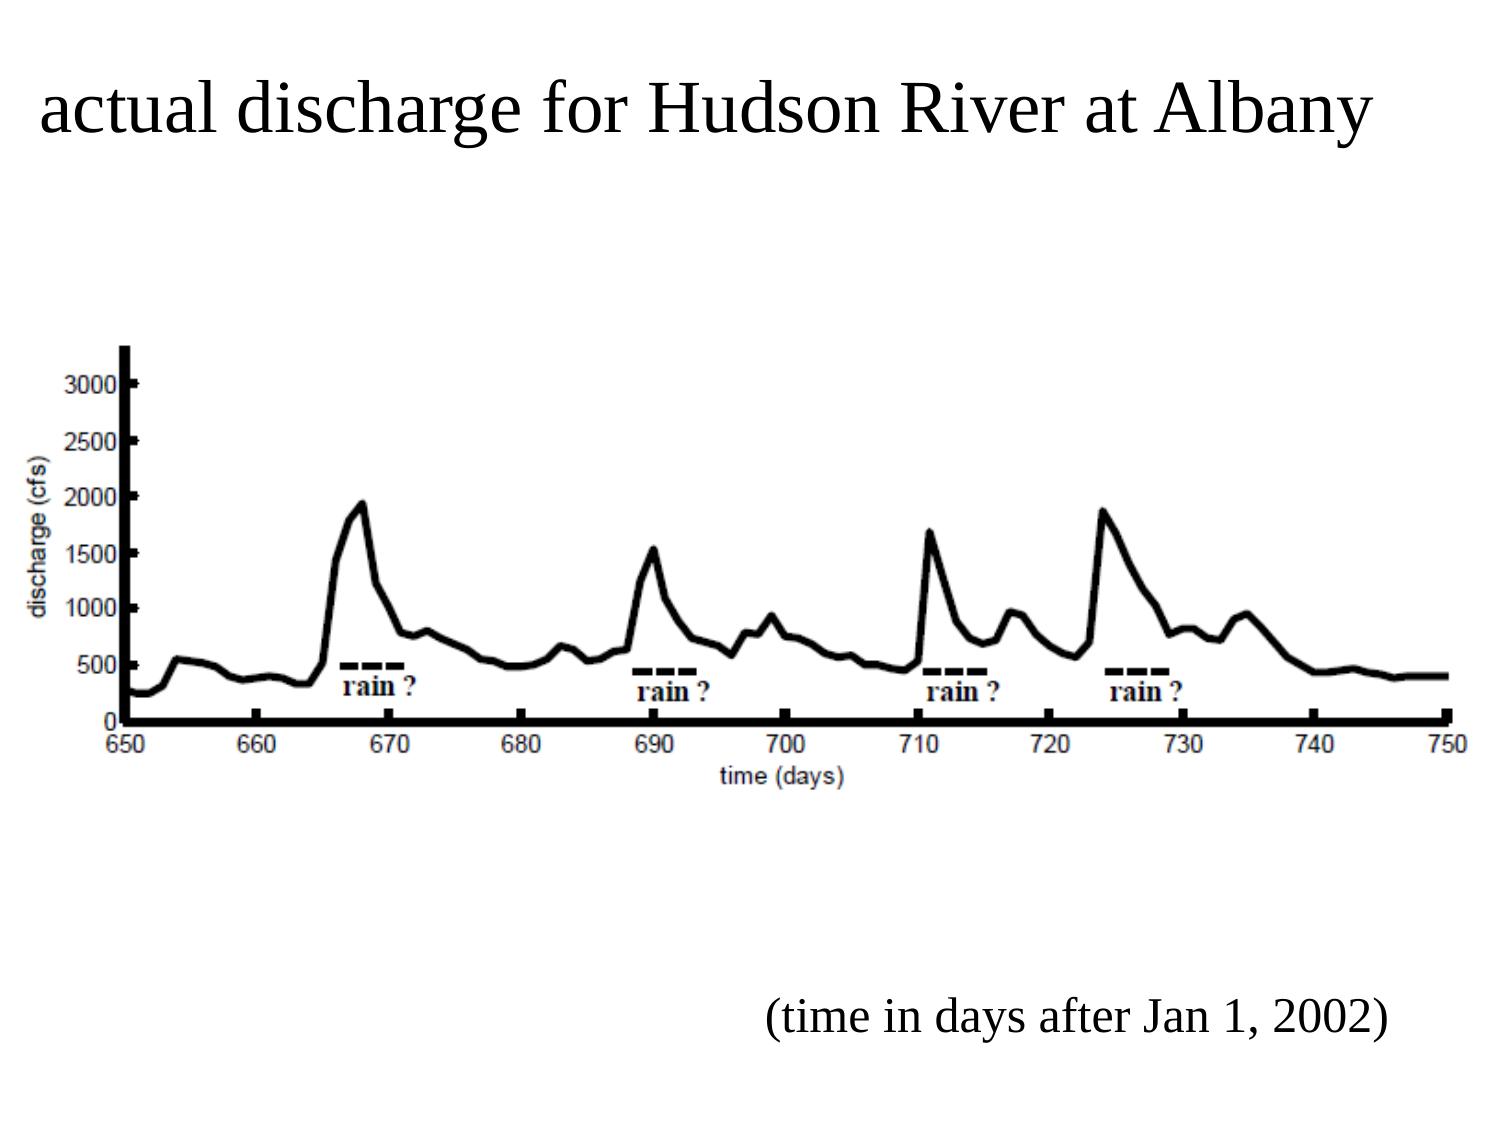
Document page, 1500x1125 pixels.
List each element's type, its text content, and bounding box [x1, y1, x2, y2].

text_box actual discharge for Hudson River at Albany [24, 49, 1400, 155]
picture [0, 324, 1486, 826]
text_box (time in days after Jan 1, 2002) [749, 974, 1425, 1050]
